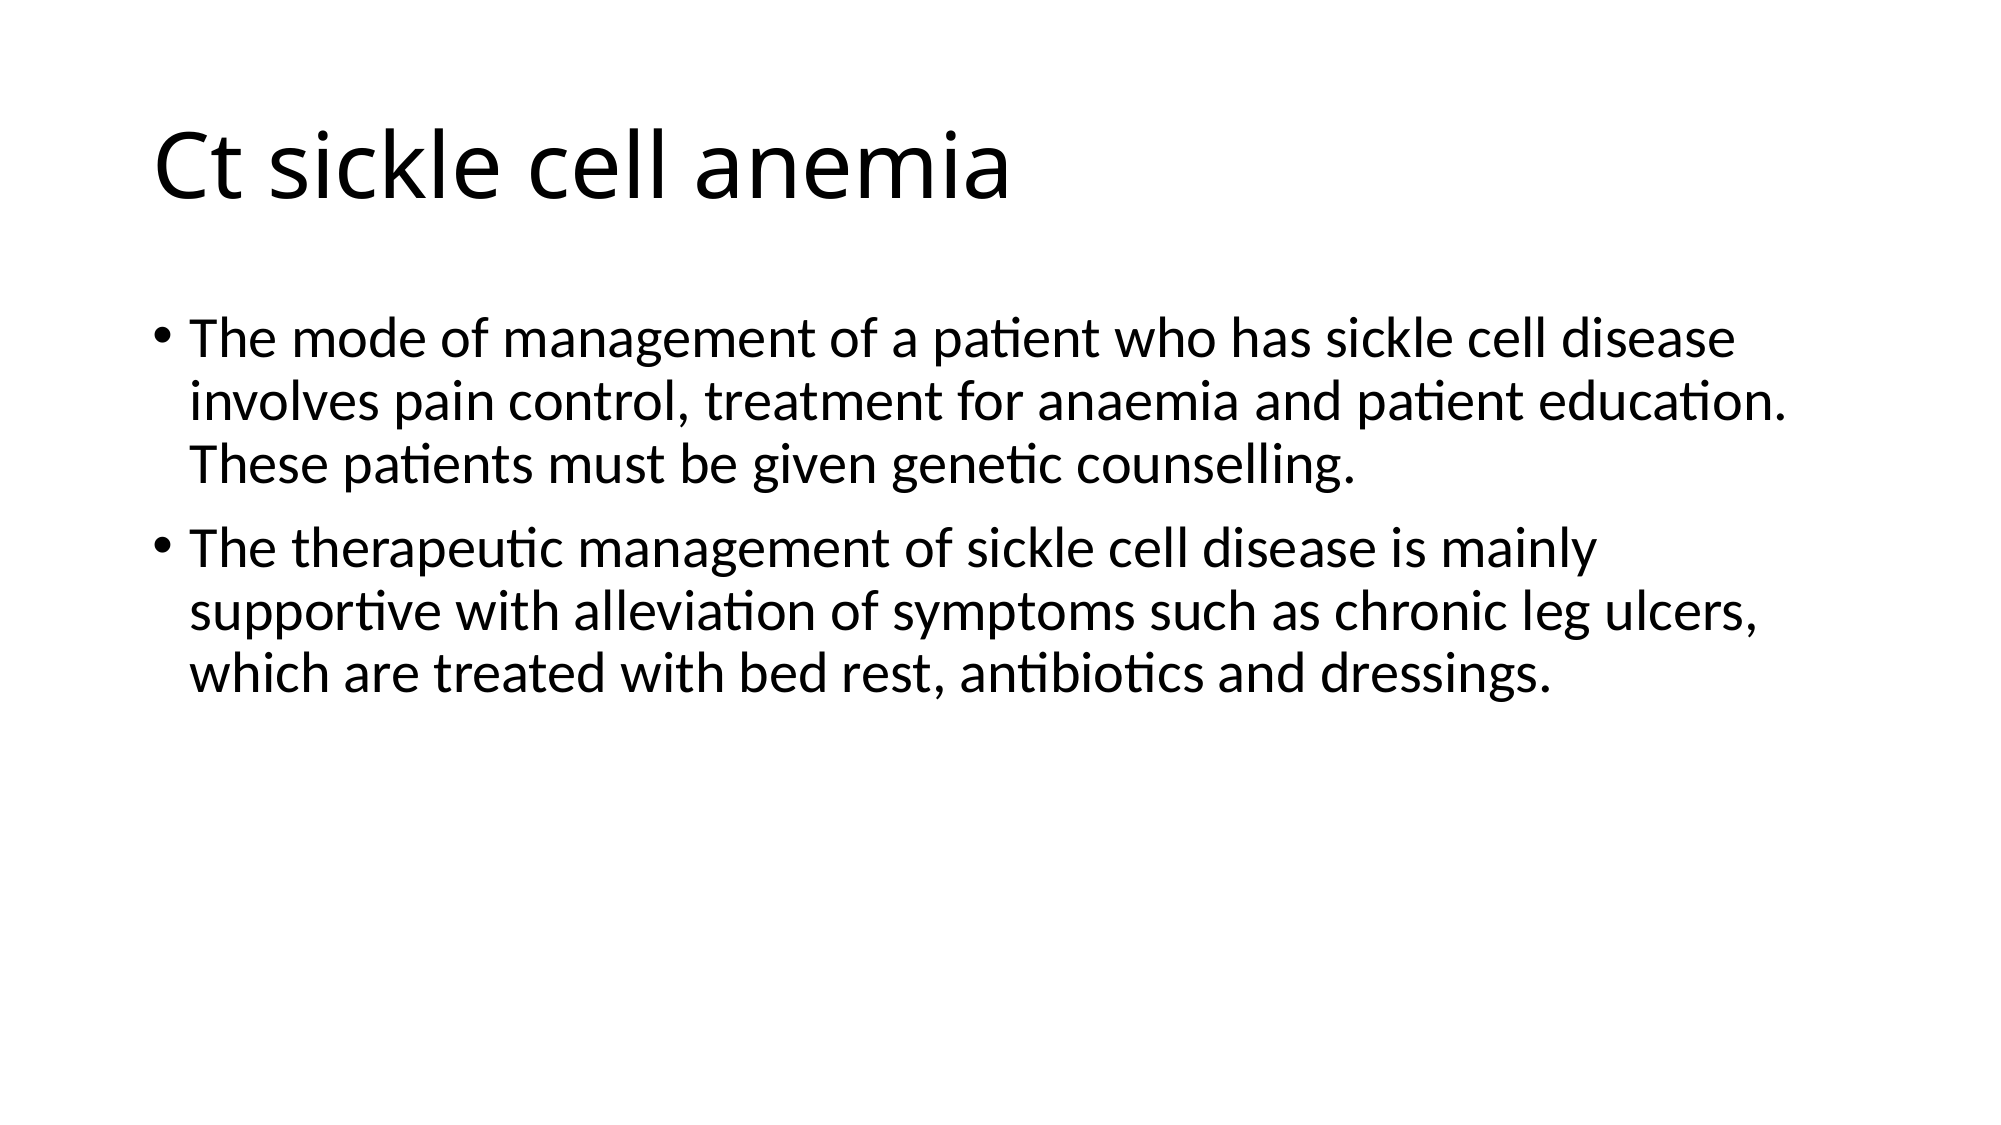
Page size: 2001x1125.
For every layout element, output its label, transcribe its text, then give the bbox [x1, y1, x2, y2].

list The mode of management of a patient who has sickle cell disease involves pain control, treatment for anaemia and patient education. These patients must be given genetic counselling. The therapeutic management of sickle cell disease is mainly supportive with alleviation of symptoms such as chronic leg ulcers, which are treated with bed rest, antibiotics and dressings. [137, 299, 1863, 1014]
title Ct sickle cell anemia [137, 59, 1863, 278]
